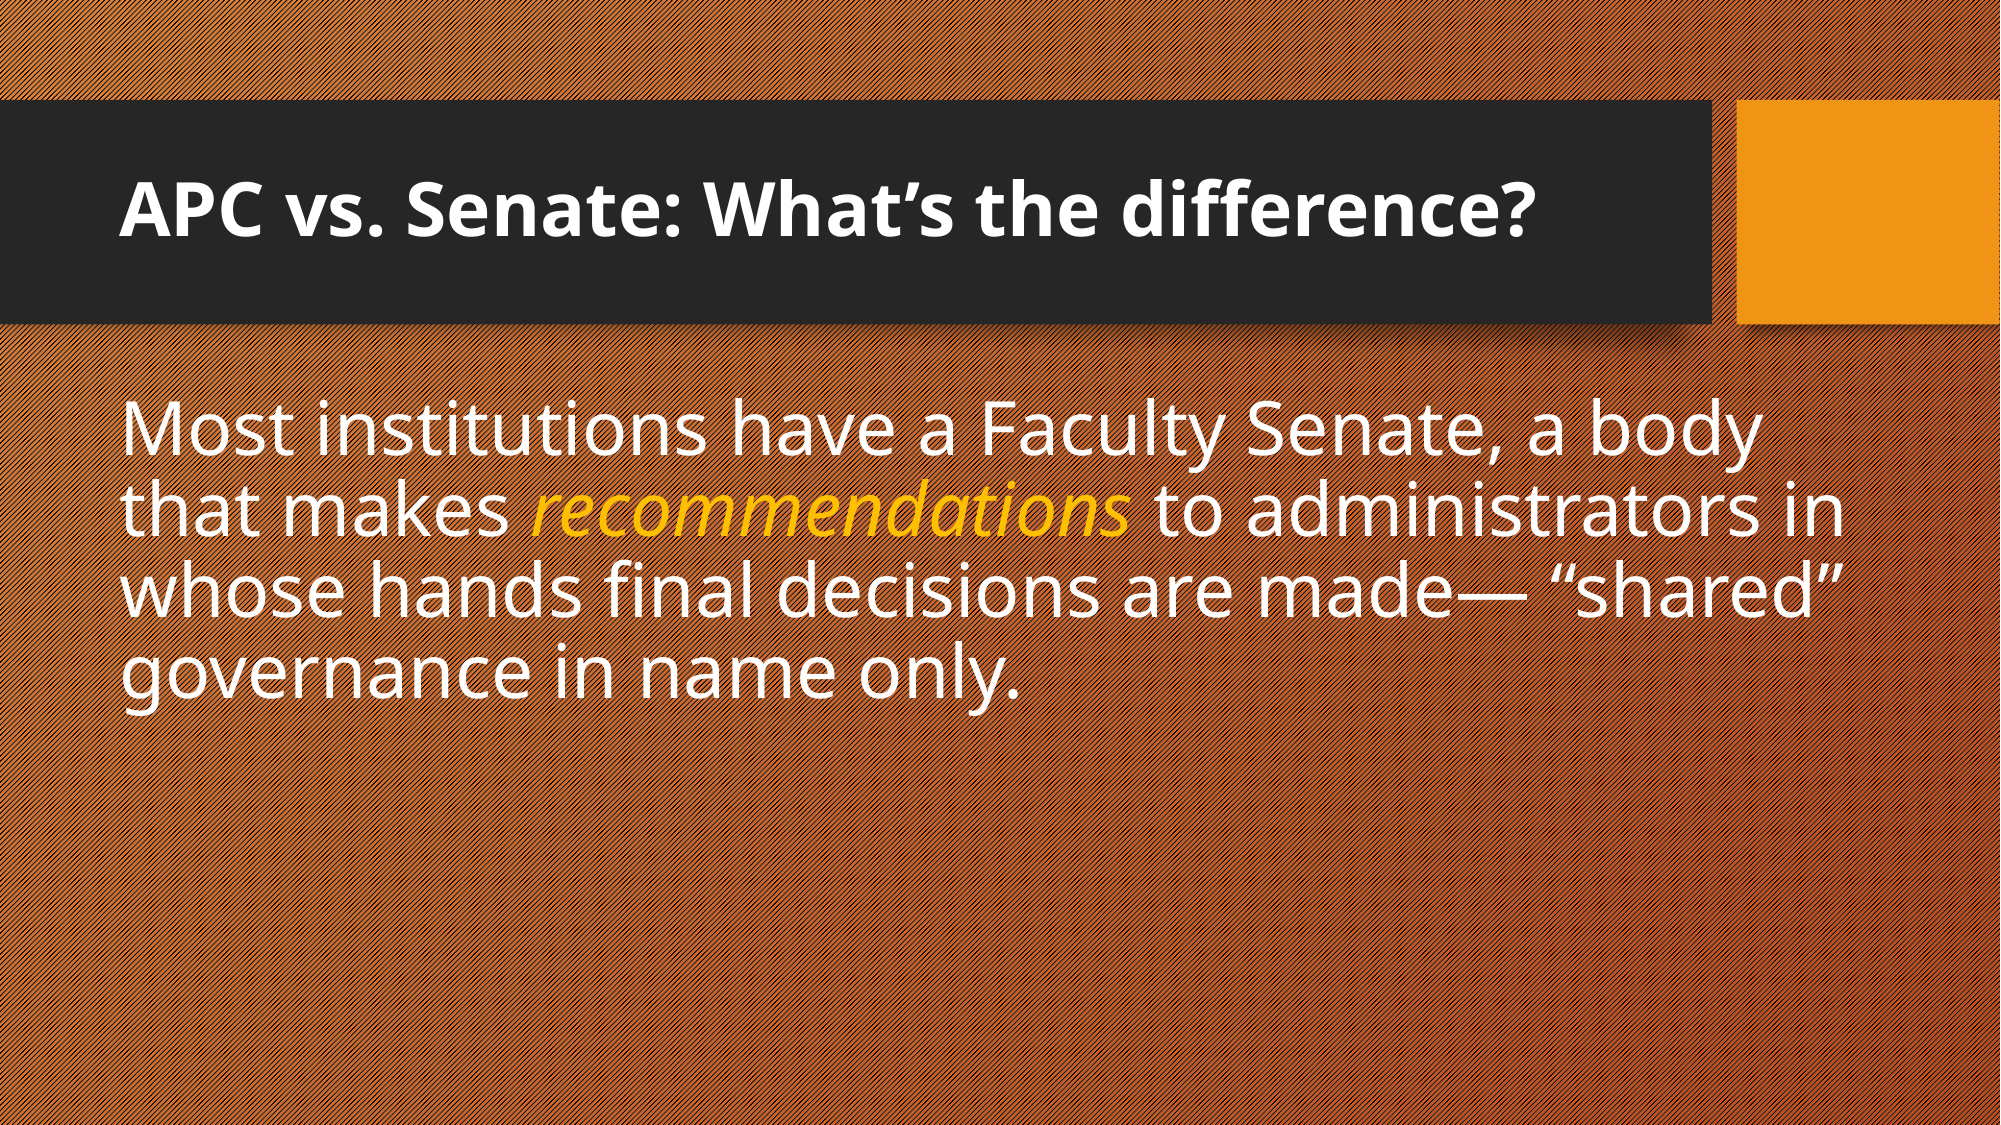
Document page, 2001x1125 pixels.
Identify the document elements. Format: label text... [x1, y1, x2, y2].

list Most institutions have a Faculty Senate, a body that makes recommendations to administrators in whose hands final decisions are made— “shared” governance in name only. [111, 382, 1888, 1049]
picture [0, 0, 2000, 1125]
title APC vs. Senate: What’s the difference? [111, 123, 1690, 302]
